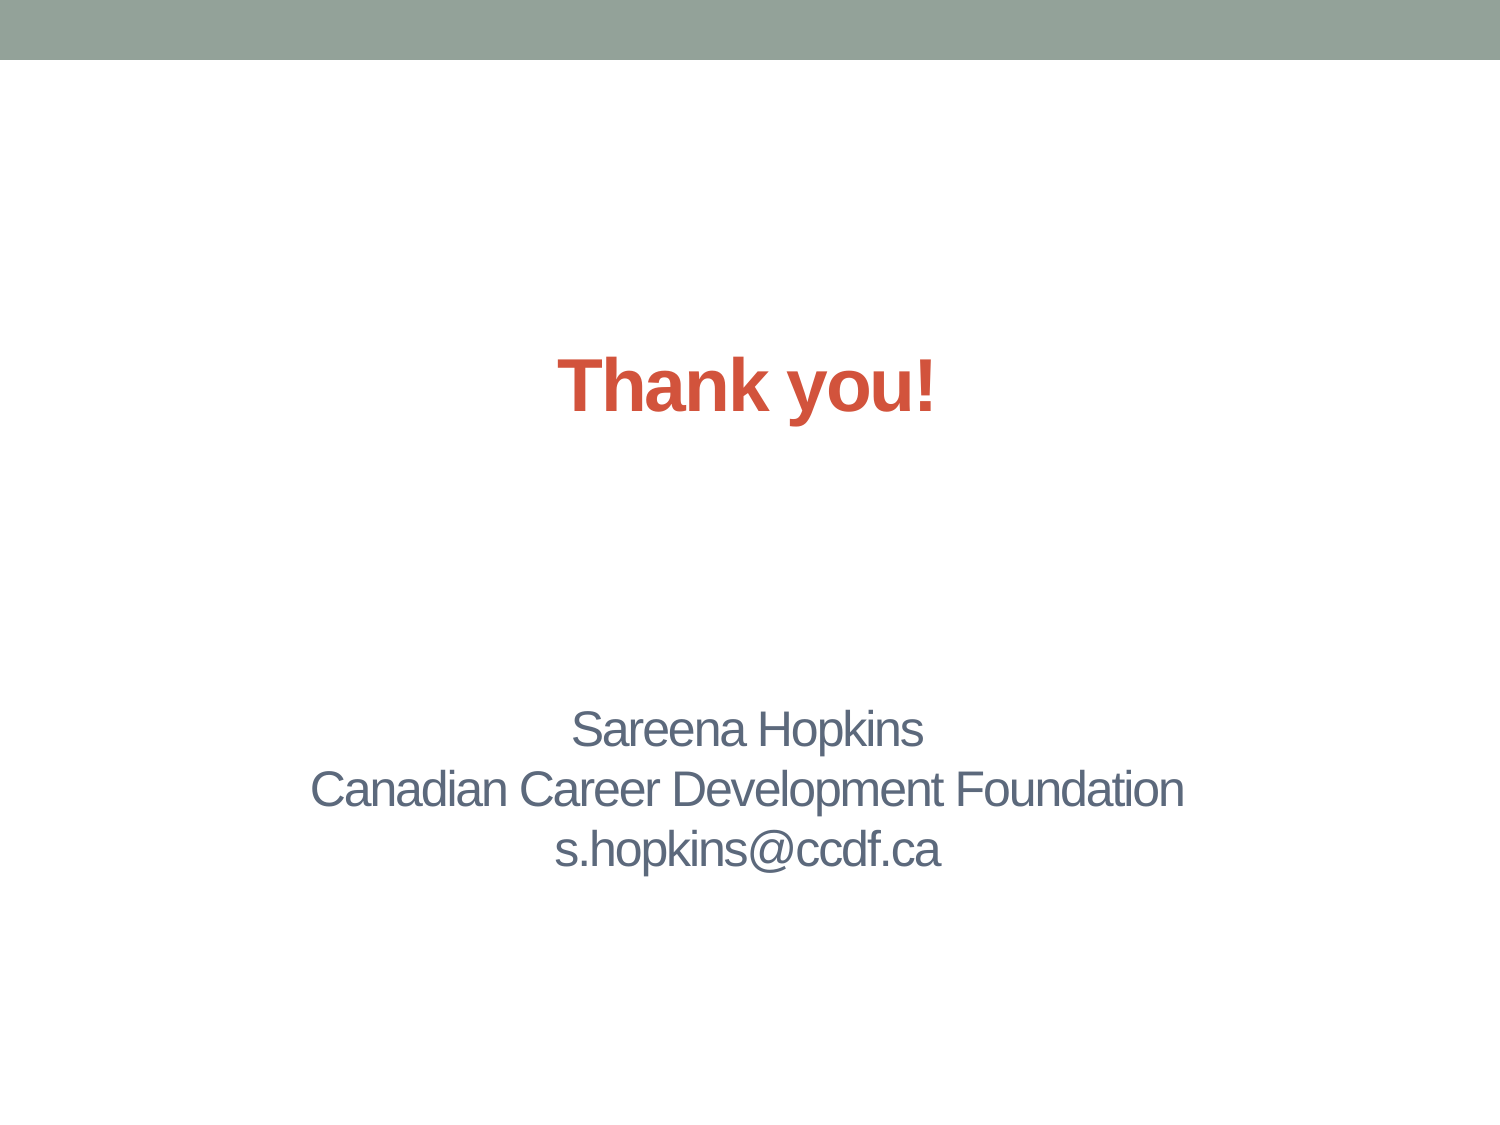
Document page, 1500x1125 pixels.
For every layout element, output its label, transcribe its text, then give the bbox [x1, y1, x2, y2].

title Thank you! Sareena Hopkins Canadian Career Development Foundation s.hopkins@ccdf.ca [76, 78, 1419, 944]
